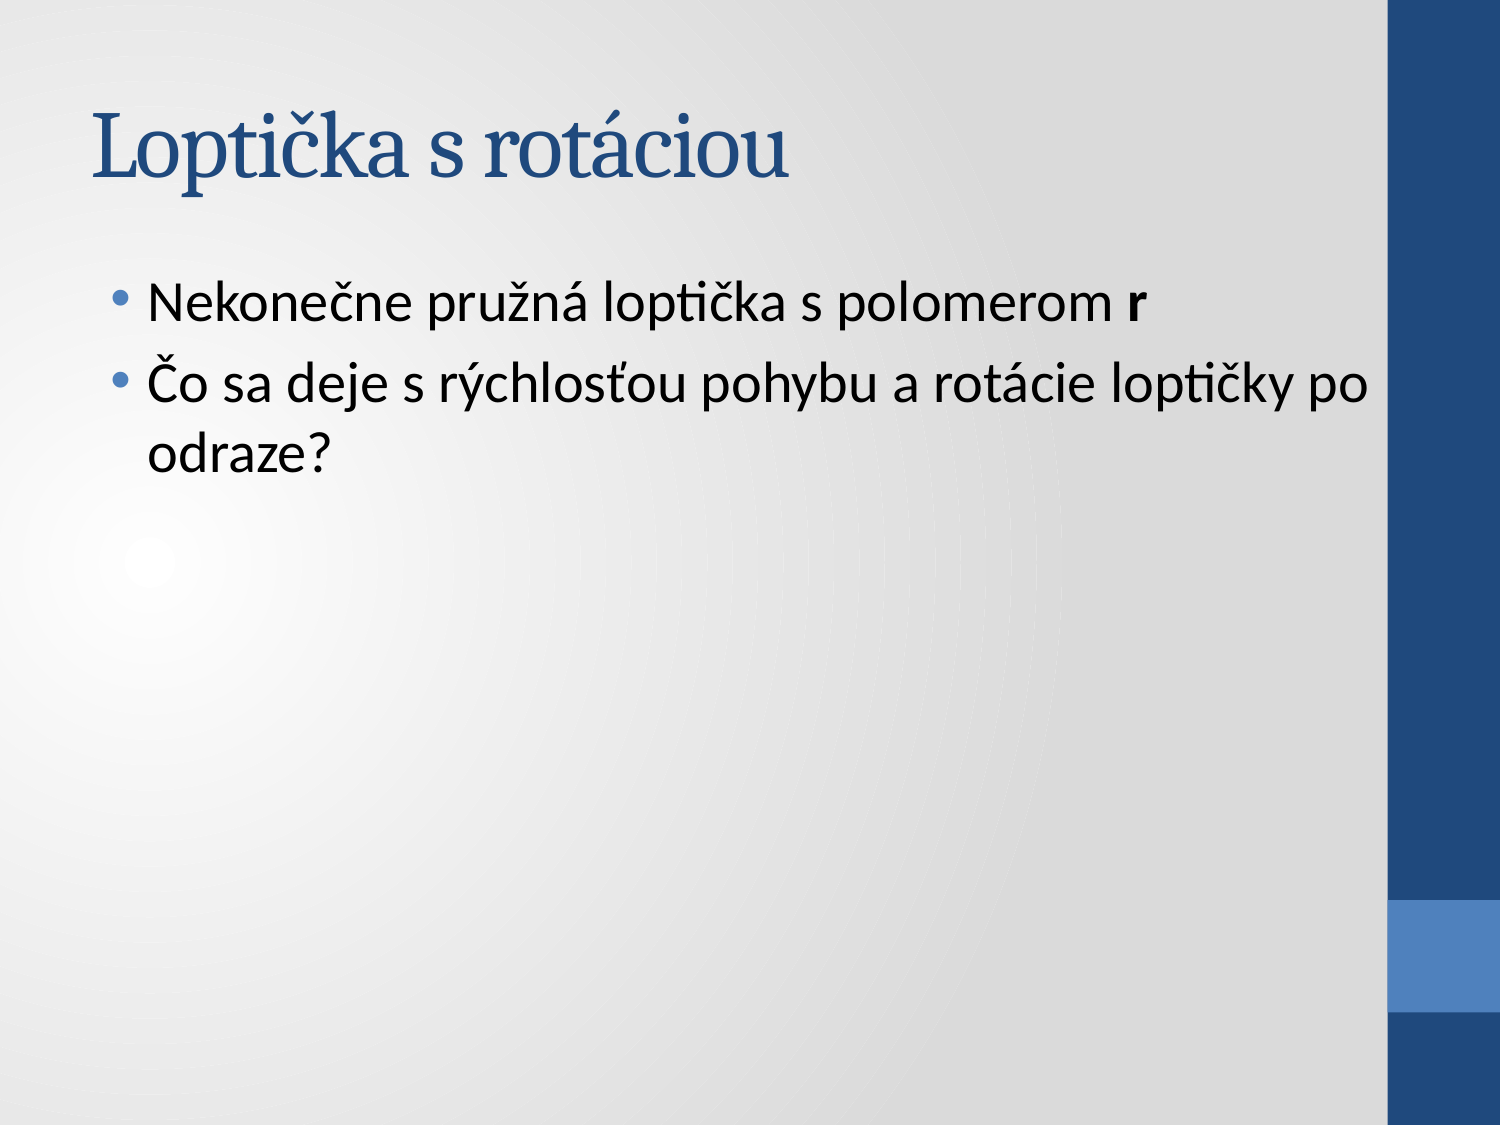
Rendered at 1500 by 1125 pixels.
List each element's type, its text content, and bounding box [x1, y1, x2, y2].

title Loptička s rotáciou [75, 45, 1325, 233]
list Nekonečne pružná loptička s polomerom r Čo sa deje s rýchlosťou pohybu a rotácie loptičky po odraze? [76, 255, 1427, 998]
